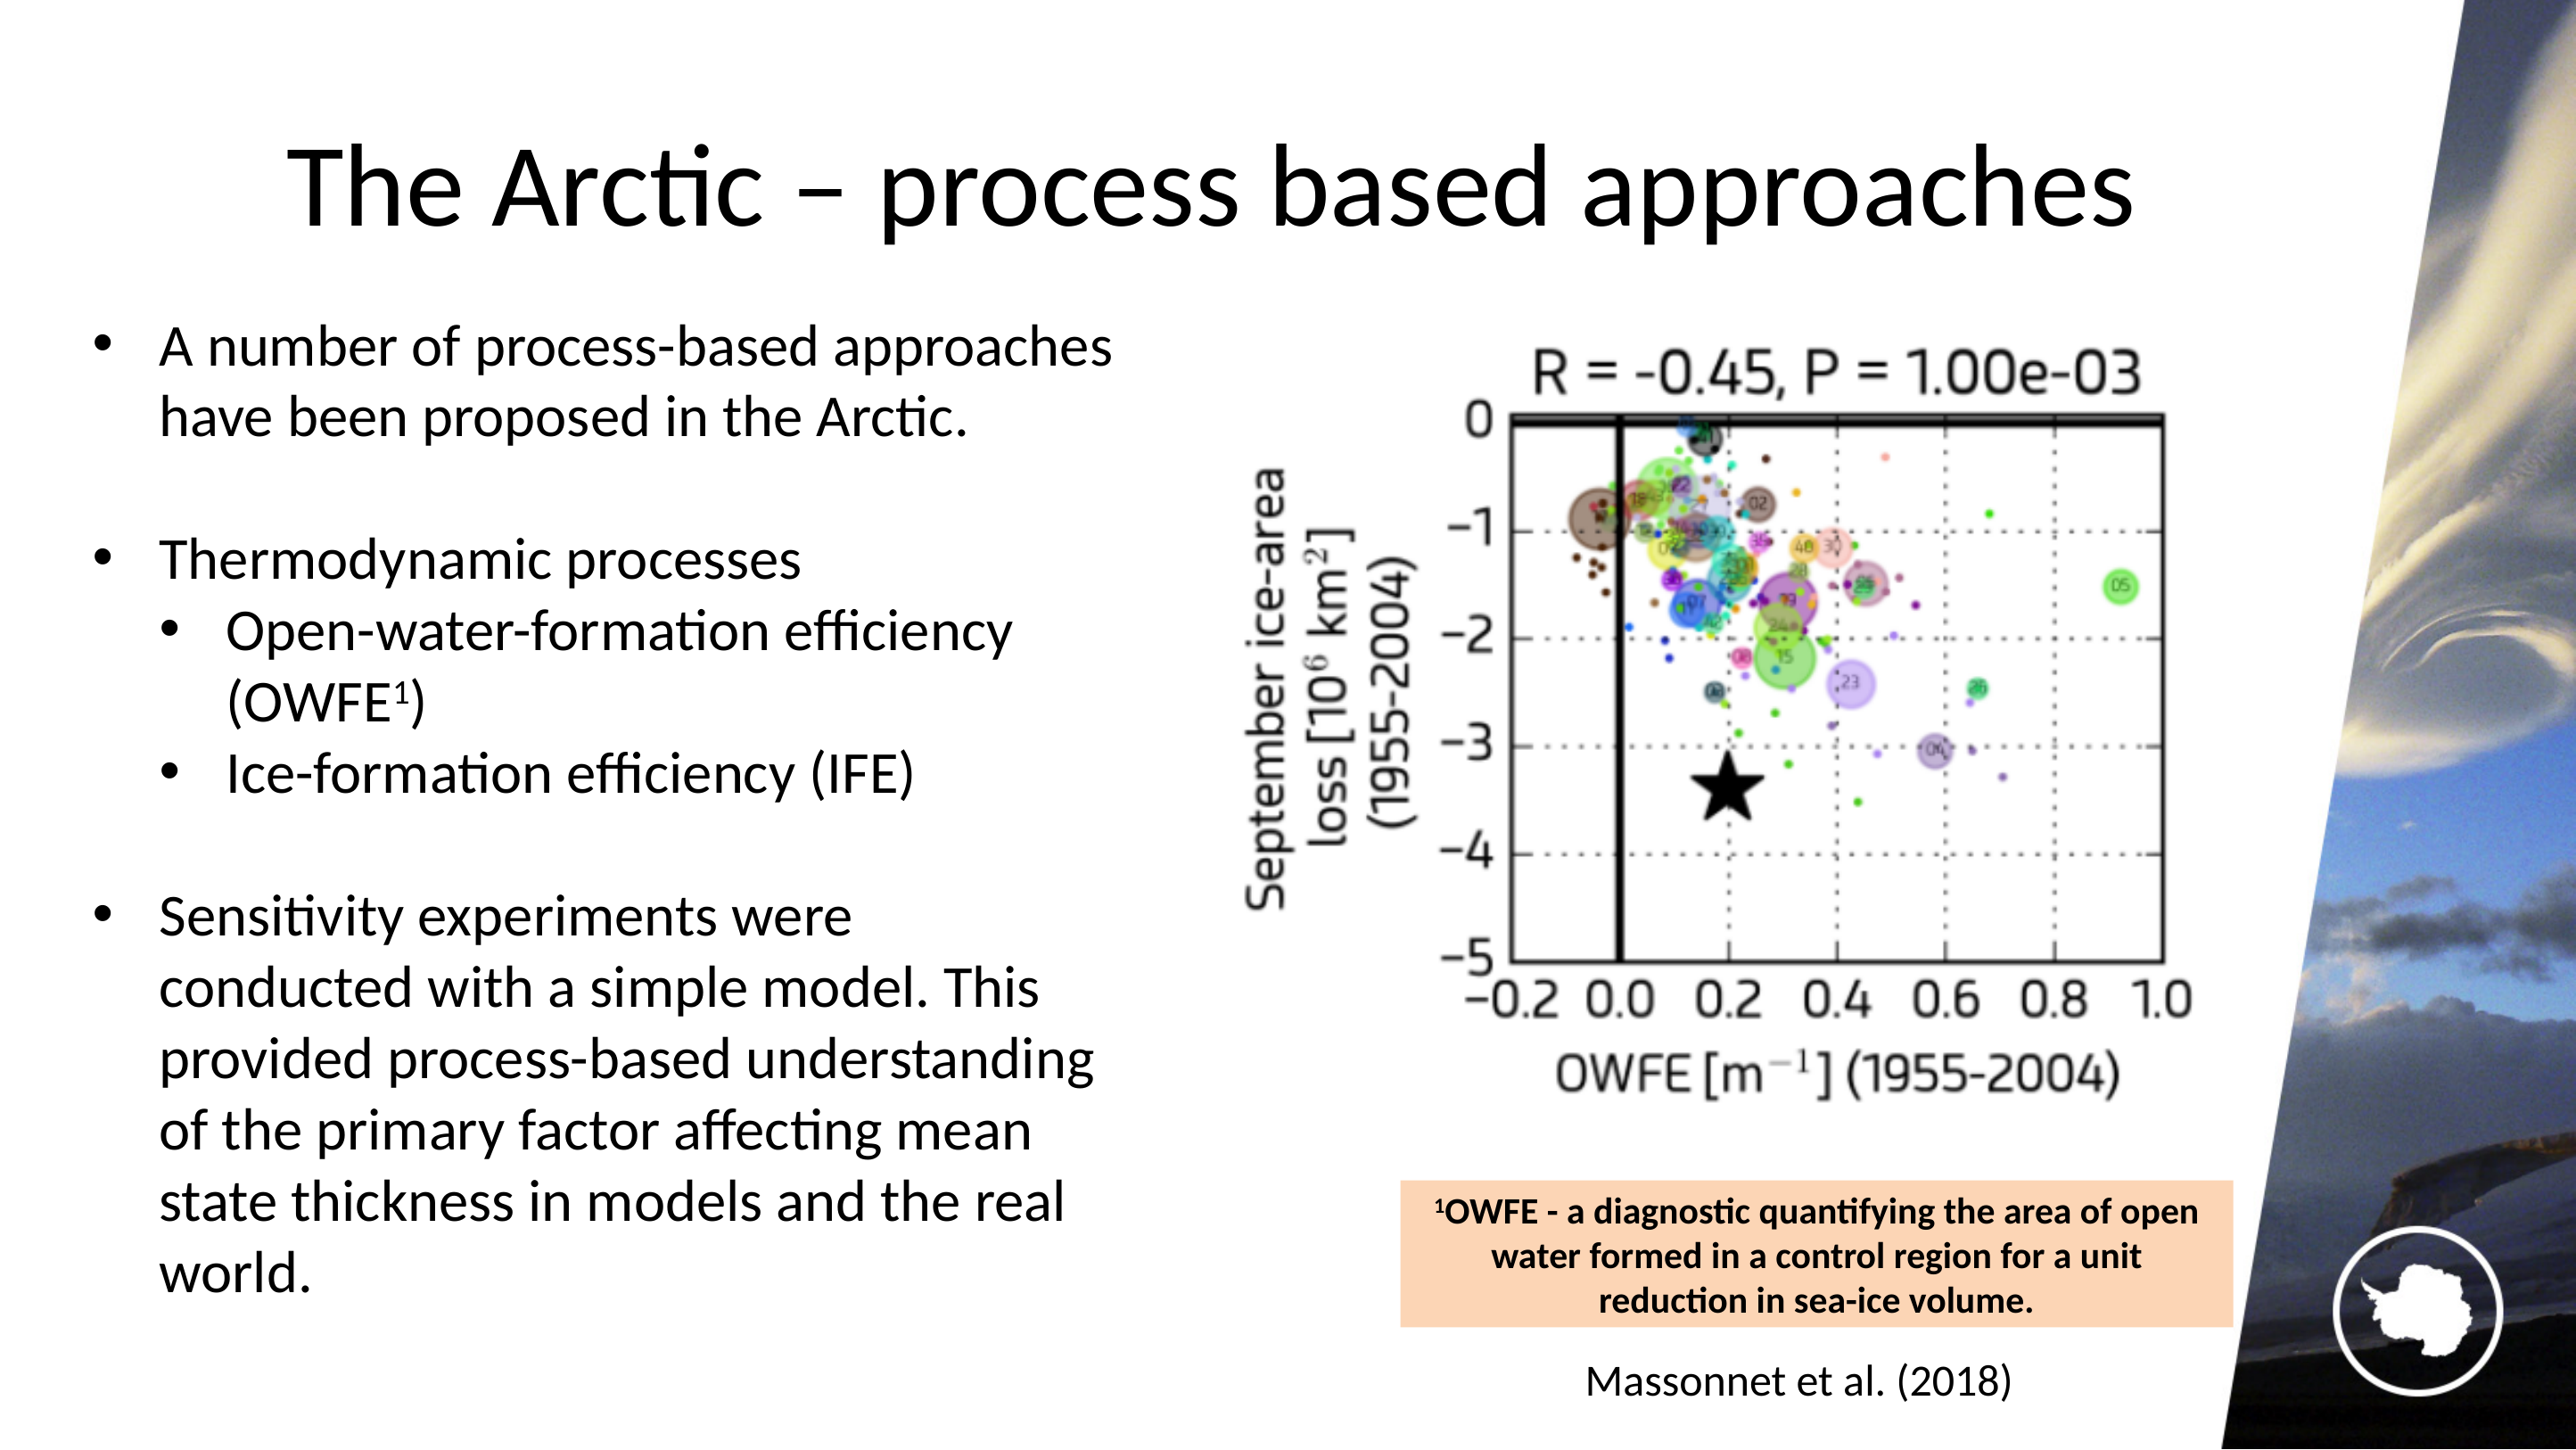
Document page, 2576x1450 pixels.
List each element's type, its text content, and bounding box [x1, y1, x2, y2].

text_box Massonnet et al. (2018) [1571, 1344, 2027, 1412]
text_box A number of process-based approaches have been proposed in the Arctic. Thermodynamic processes Open-water-formation efficiency (OWFE1) Ice-formation efficiency (IFE) Sensitivity experiments were conducted with a simple model. This provided process-based understanding of the primary factor affecting mean state thickness in models and the real world. [78, 299, 1128, 1312]
title The Arctic – process based approaches [128, 58, 2295, 300]
text_box 1OWFE - a diagnostic quantifying the area of open water formed in a control region for a unit reduction in sea-ice volume. [1400, 1180, 2234, 1328]
picture [0, 0, 2576, 1449]
